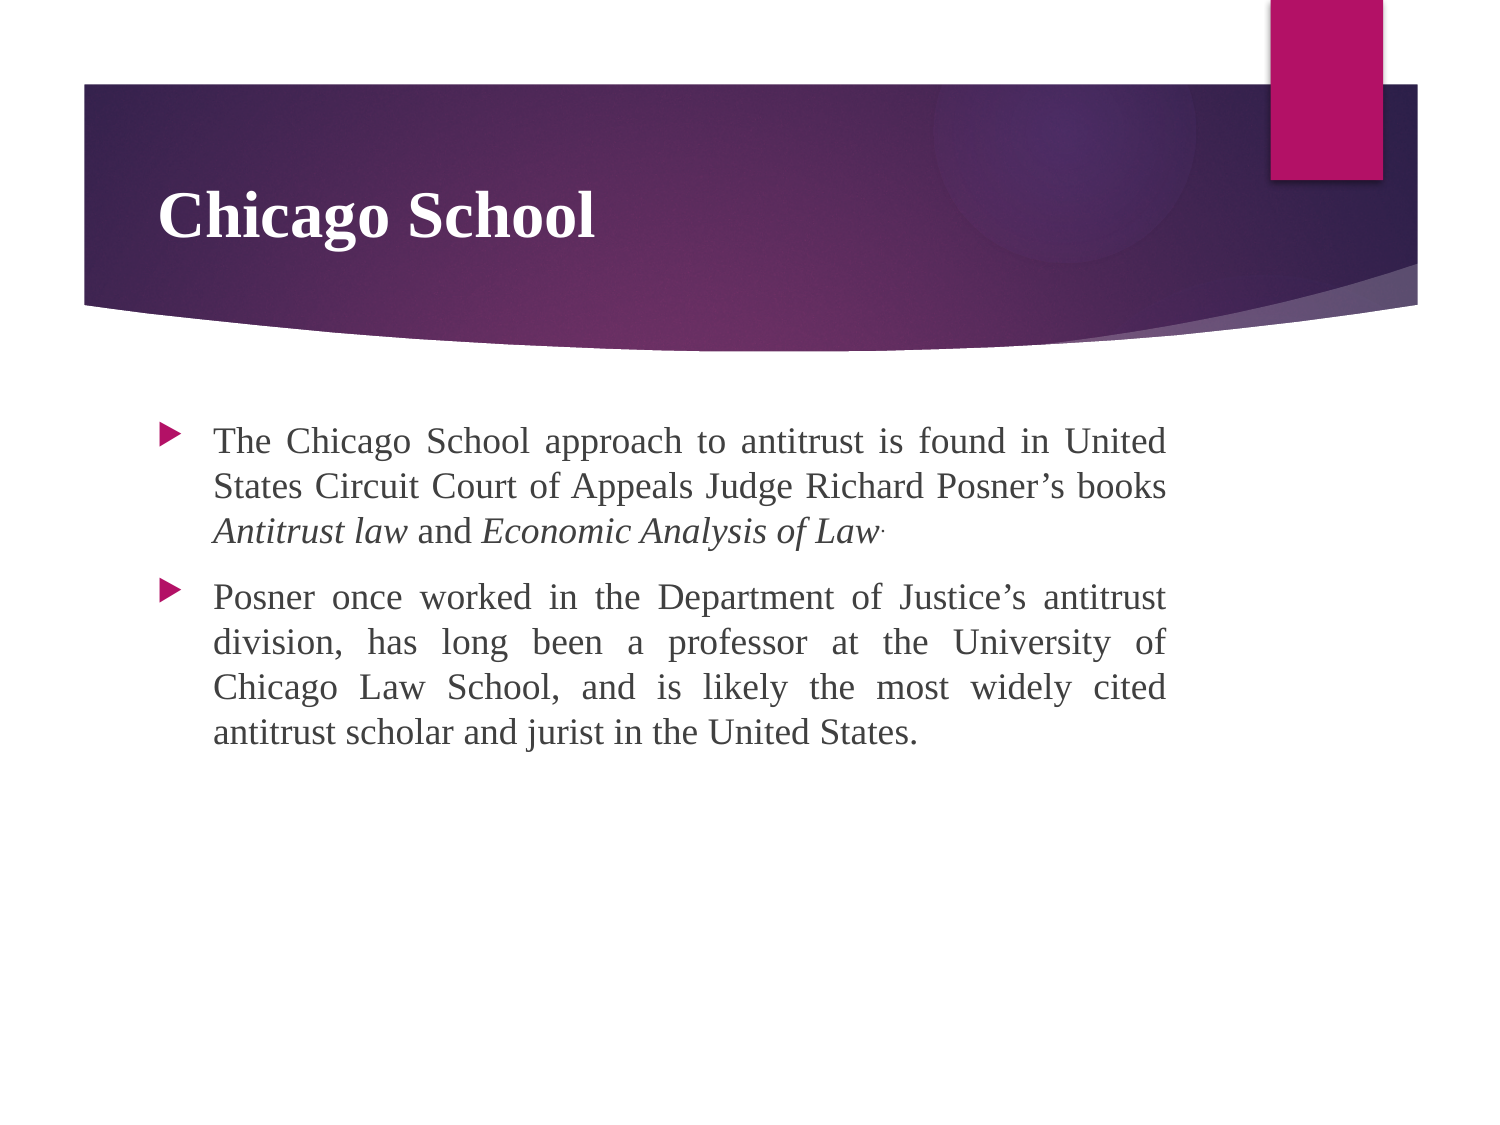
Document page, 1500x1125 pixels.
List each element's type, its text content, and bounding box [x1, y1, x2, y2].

list The Chicago School approach to antitrust is found in United States Circuit Court of Appeals Judge Richard Posner’s books Antitrust law and Economic Analysis of Law. Posner once worked in the Department of Justice’s antitrust division, has long been a professor at the University of Chicago Law School, and is likely the most widely cited antitrust scholar and jurist in the United States. [141, 408, 1183, 988]
title Chicago School [142, 152, 1183, 269]
